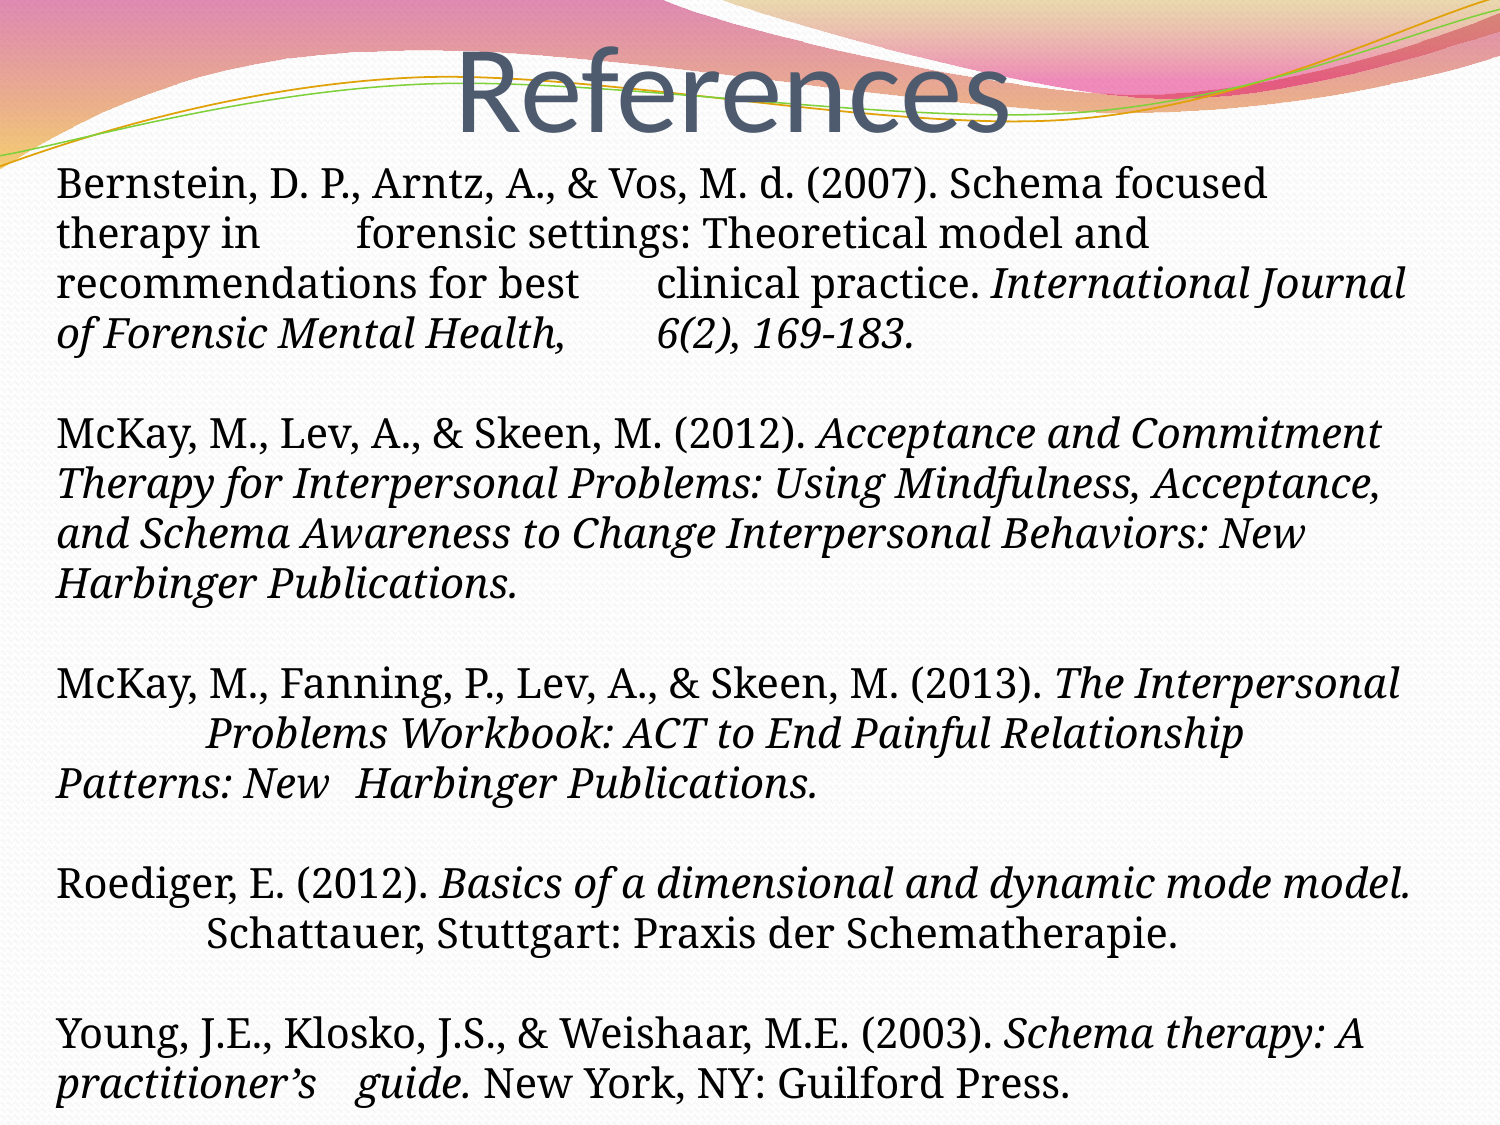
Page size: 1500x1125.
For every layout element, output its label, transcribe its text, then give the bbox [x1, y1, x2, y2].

text_box Bernstein, D. P., Arntz, A., & Vos, M. d. (2007). Schema focused therapy in forensic settings: Theoretical model and recommendations for best clinical practice. International Journal of Forensic Mental Health, 6(2), 169-183. McKay, M., Lev, A., & Skeen, M. (2012). Acceptance and Commitment Therapy for Interpersonal Problems: Using Mindfulness, Acceptance, and Schema Awareness to Change Interpersonal Behaviors: New Harbinger Publications. McKay, M., Fanning, P., Lev, A., & Skeen, M. (2013). The Interpersonal Problems Workbook: ACT to End Painful Relationship Patterns: New Harbinger Publications. Roediger, E. (2012). Basics of a dimensional and dynamic mode model. Schattauer, Stuttgart: Praxis der Schematherapie. Young, J.E., Klosko, J.S., & Weishaar, M.E. (2003). Schema therapy: A practitioner’s guide. New York, NY: Guilford Press. [41, 49, 1447, 1125]
text_box References [58, 0, 1409, 93]
